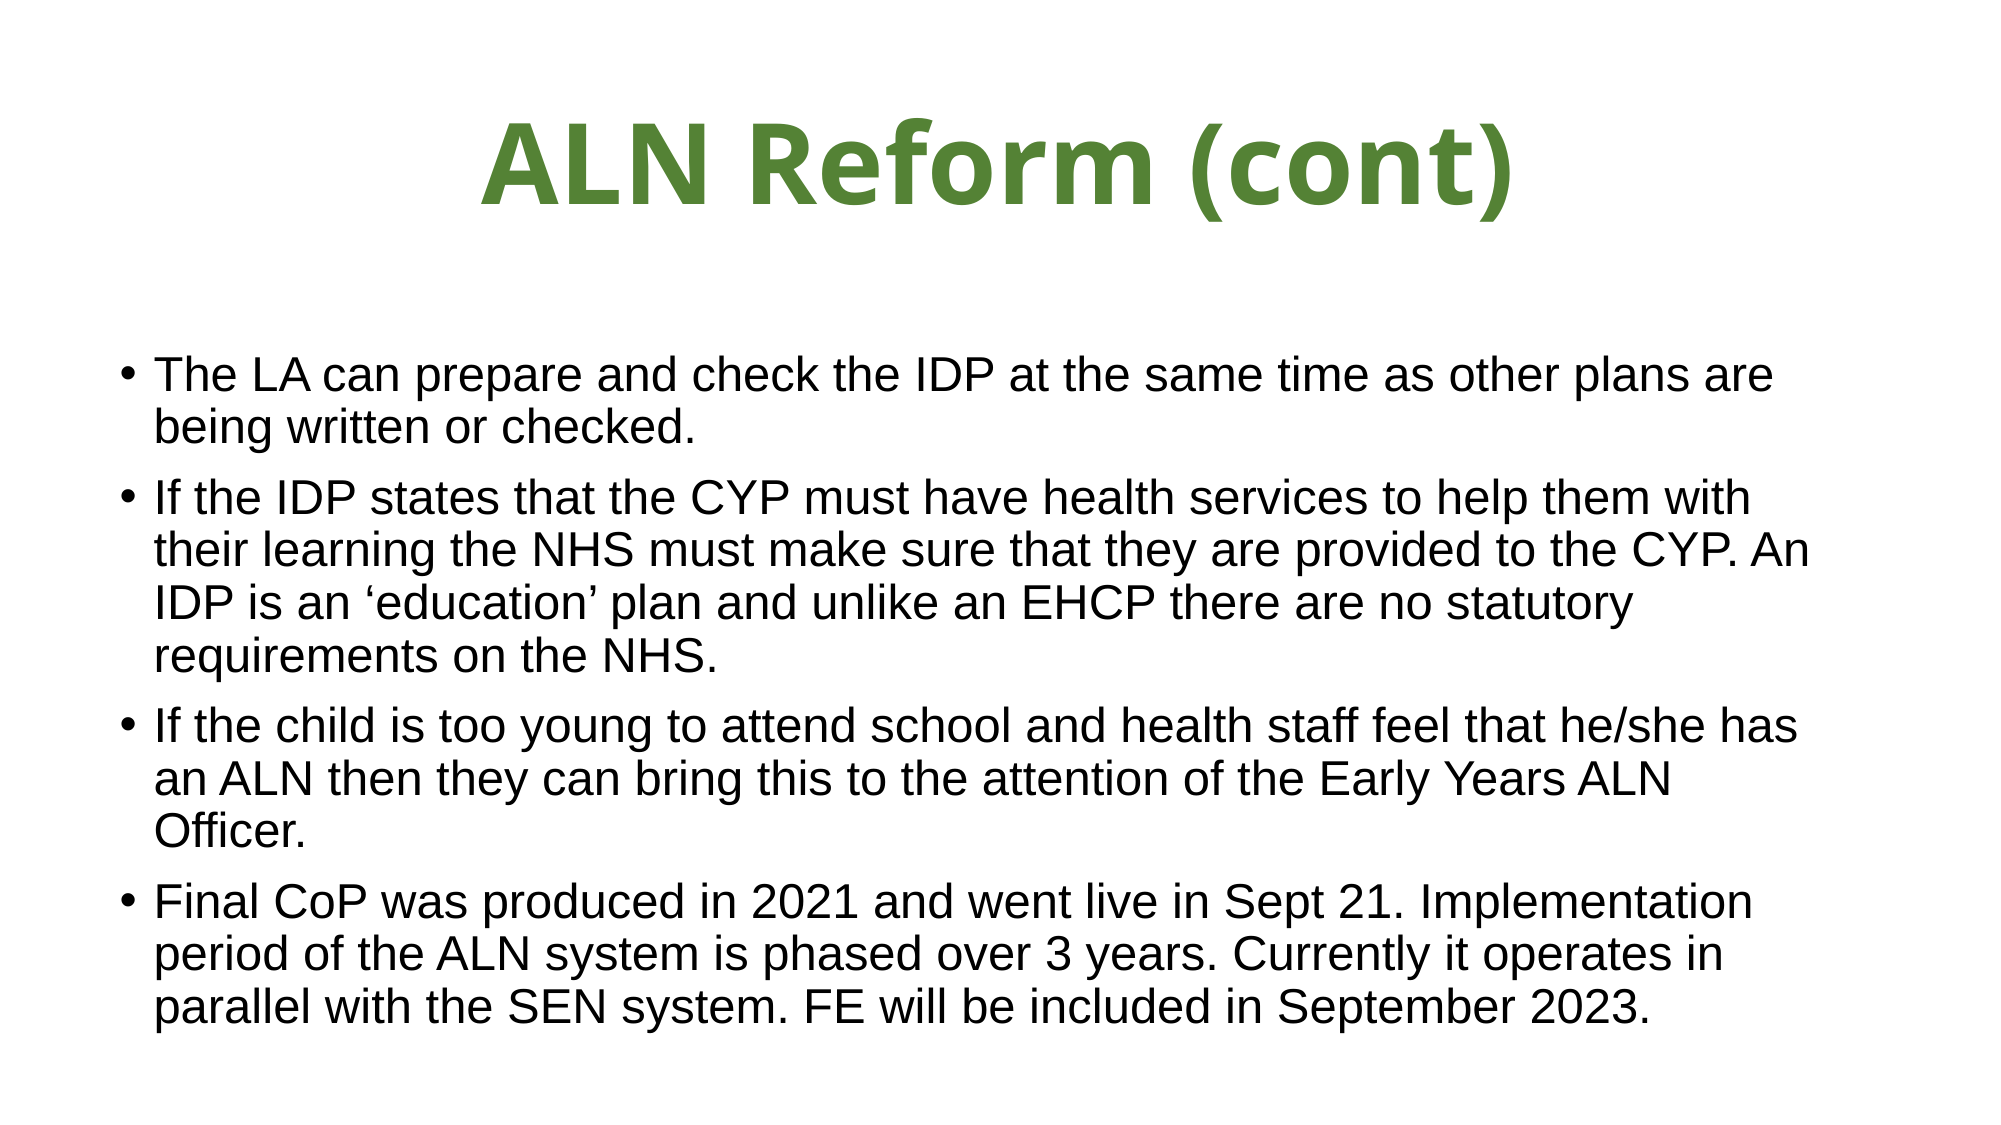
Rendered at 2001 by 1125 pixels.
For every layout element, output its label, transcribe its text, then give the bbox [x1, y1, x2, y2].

list The LA can prepare and check the IDP at the same time as other plans are being written or checked. If the IDP states that the CYP must have health services to help them with their learning the NHS must make sure that they are provided to the CYP. An IDP is an ‘education’ plan and unlike an EHCP there are no statutory requirements on the NHS. If the child is too young to attend school and health staff feel that he/she has an ALN then they can bring this to the attention of the Early Years ALN Officer. Final CoP was produced in 2021 and went live in Sept 21. Implementation period of the ALN system is phased over 3 years. Currently it operates in parallel with the SEN system. FE will be included in September 2023. [104, 341, 1830, 1056]
title ALN Reform (cont) [134, 59, 1863, 278]
